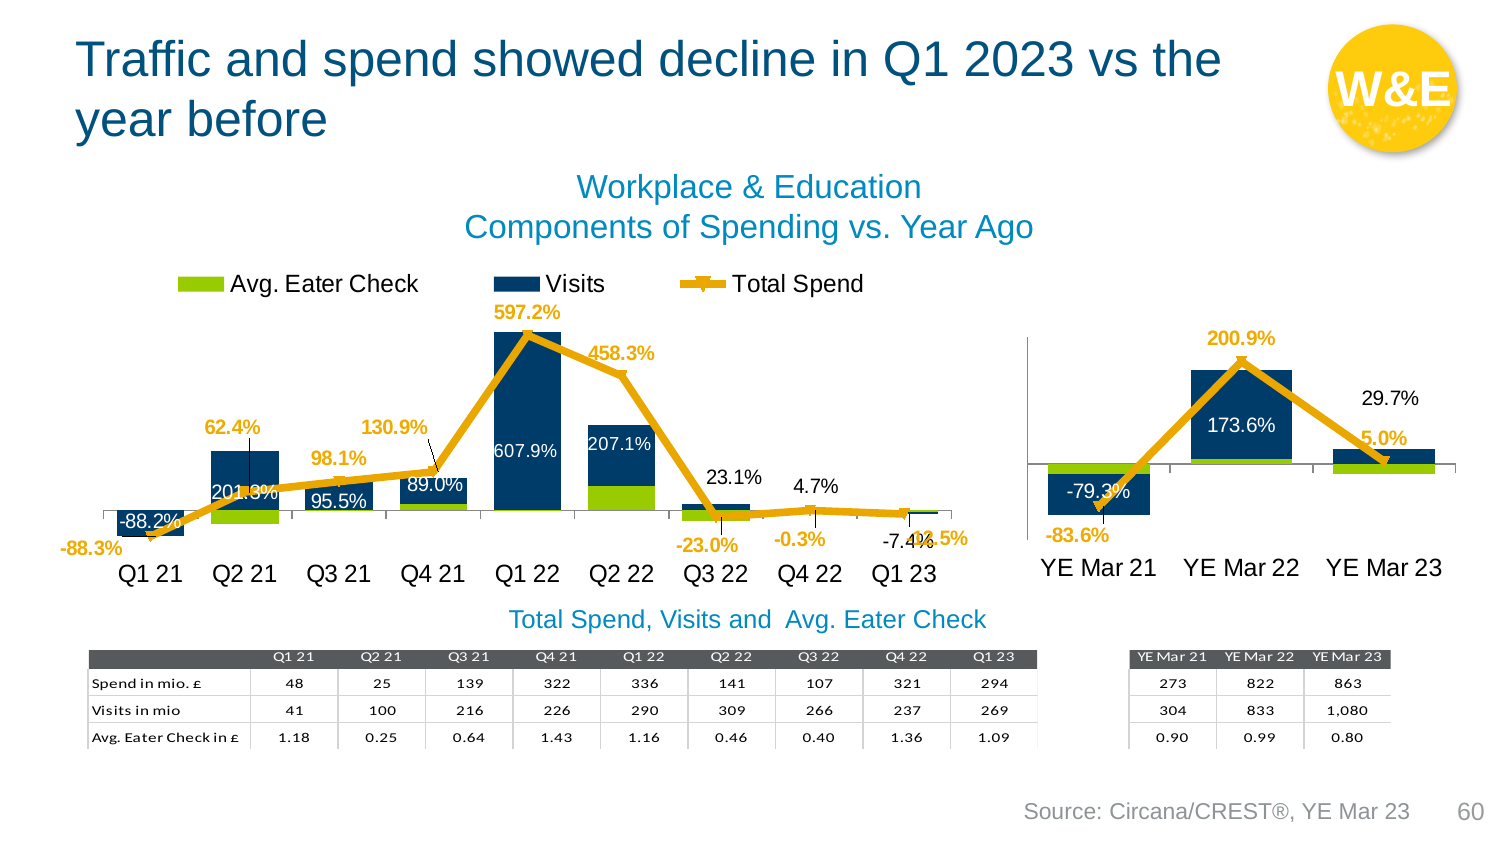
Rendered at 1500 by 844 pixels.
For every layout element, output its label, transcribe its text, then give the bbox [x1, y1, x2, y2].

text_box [1127, 649, 1393, 751]
list Source: Circana/CREST®, YE Mar 23 [1008, 788, 1449, 835]
list Total Spend, Visits and Avg. Eater Check [0, 600, 1499, 642]
chart [59, 222, 971, 593]
slide_number 60 [1410, 787, 1500, 834]
chart [1008, 205, 1458, 597]
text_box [86, 649, 1039, 751]
text_box Workplace & Education Components of Spending vs. Year Ago [390, 157, 1109, 253]
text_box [1302, 24, 1485, 153]
title Traffic and spend showed decline in Q1 2023 vs the year before [60, 33, 1297, 141]
